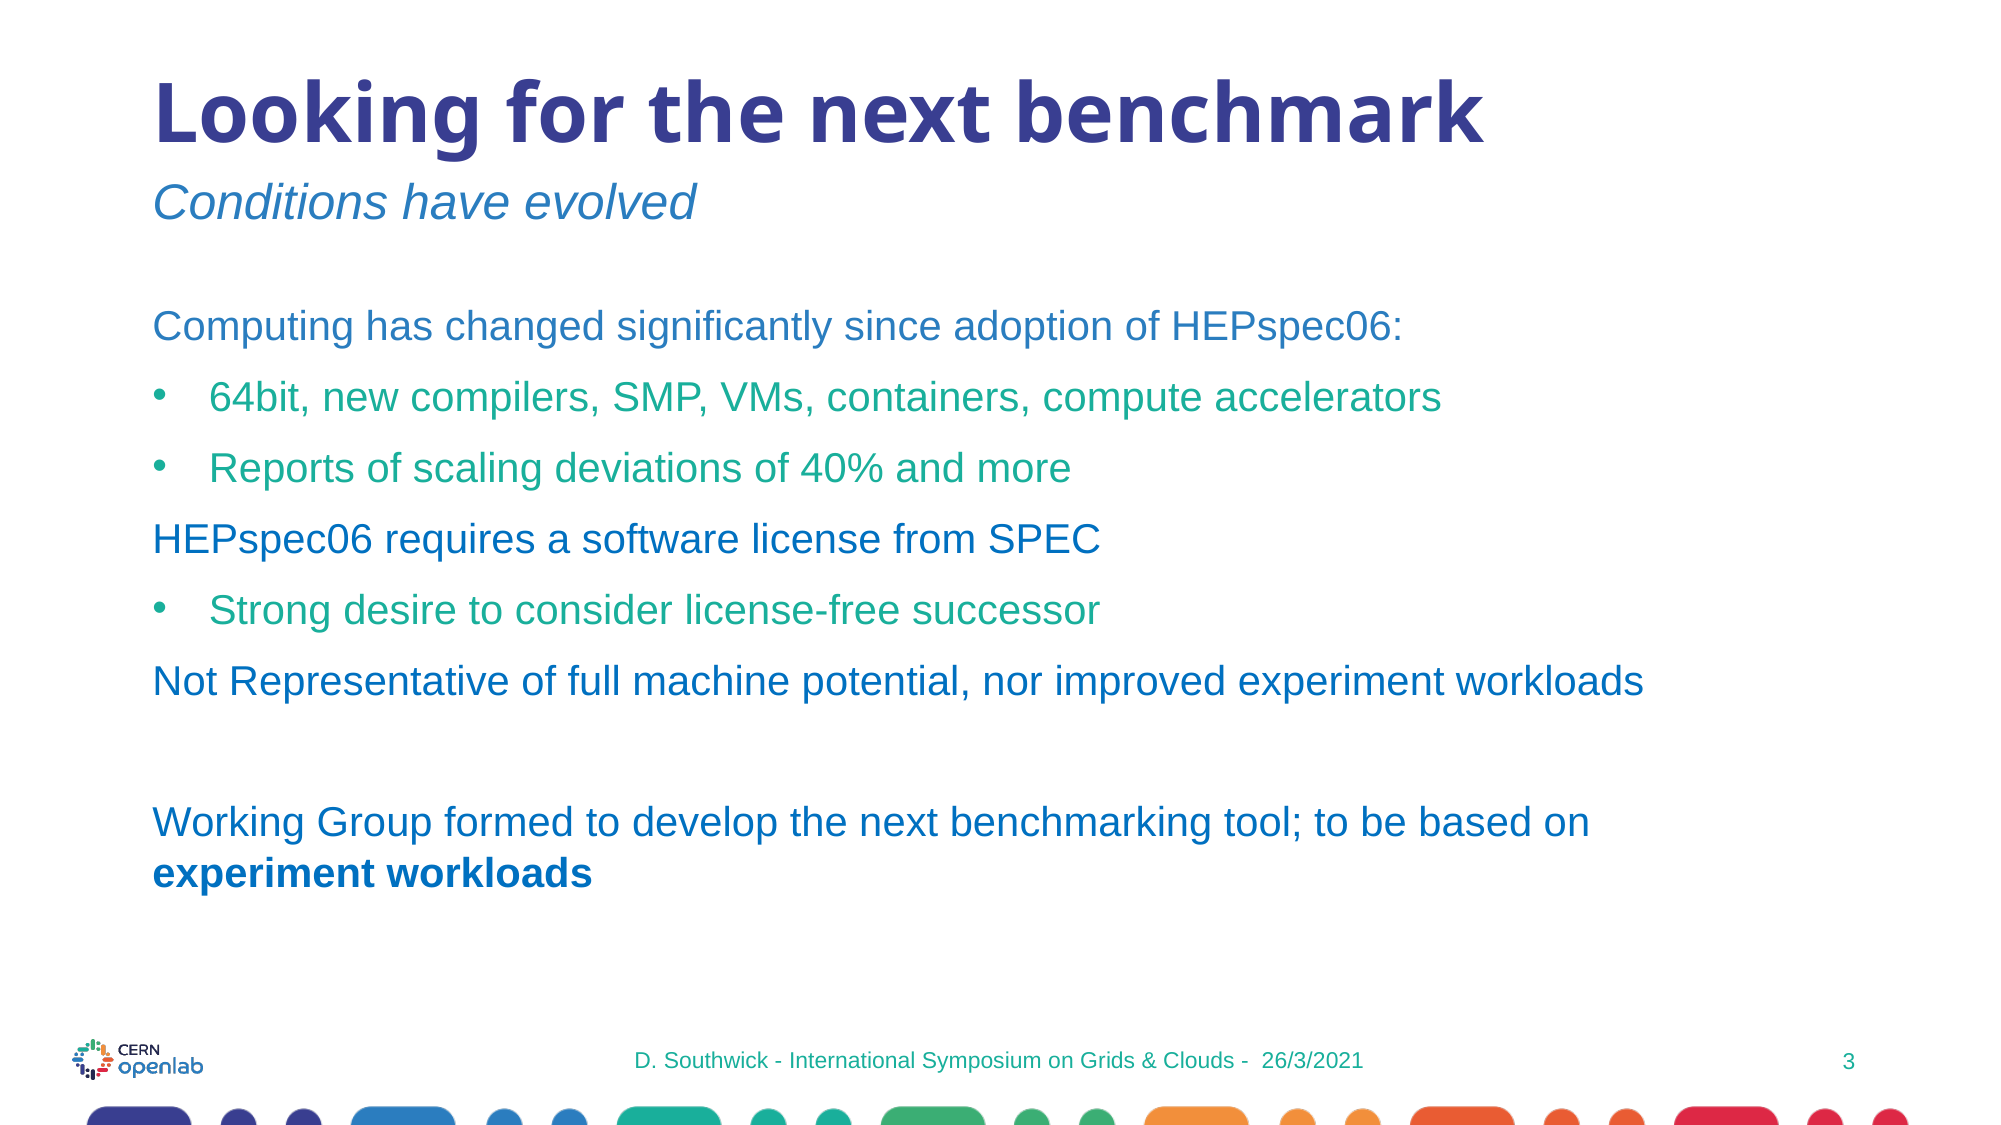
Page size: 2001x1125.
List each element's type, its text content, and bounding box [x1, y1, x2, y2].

list Computing has changed significantly since adoption of HEPspec06: 64bit, new compilers, SMP, VMs, containers, compute accelerators Reports of scaling deviations of 40% and more HEPspec06 requires a software license from SPEC Strong desire to consider license-free successor Not Representative of full machine potential, nor improved experiment workloads Working Group formed to develop the next benchmarking tool; to be based on experiment workloads [137, 291, 1729, 992]
footer D. Southwick - International Symposium on Grids & Clouds - 26/3/2021 [598, 1029, 1401, 1090]
list Conditions have evolved [137, 168, 1863, 254]
picture [72, 1039, 203, 1080]
title Looking for the next benchmark [137, 62, 1863, 168]
